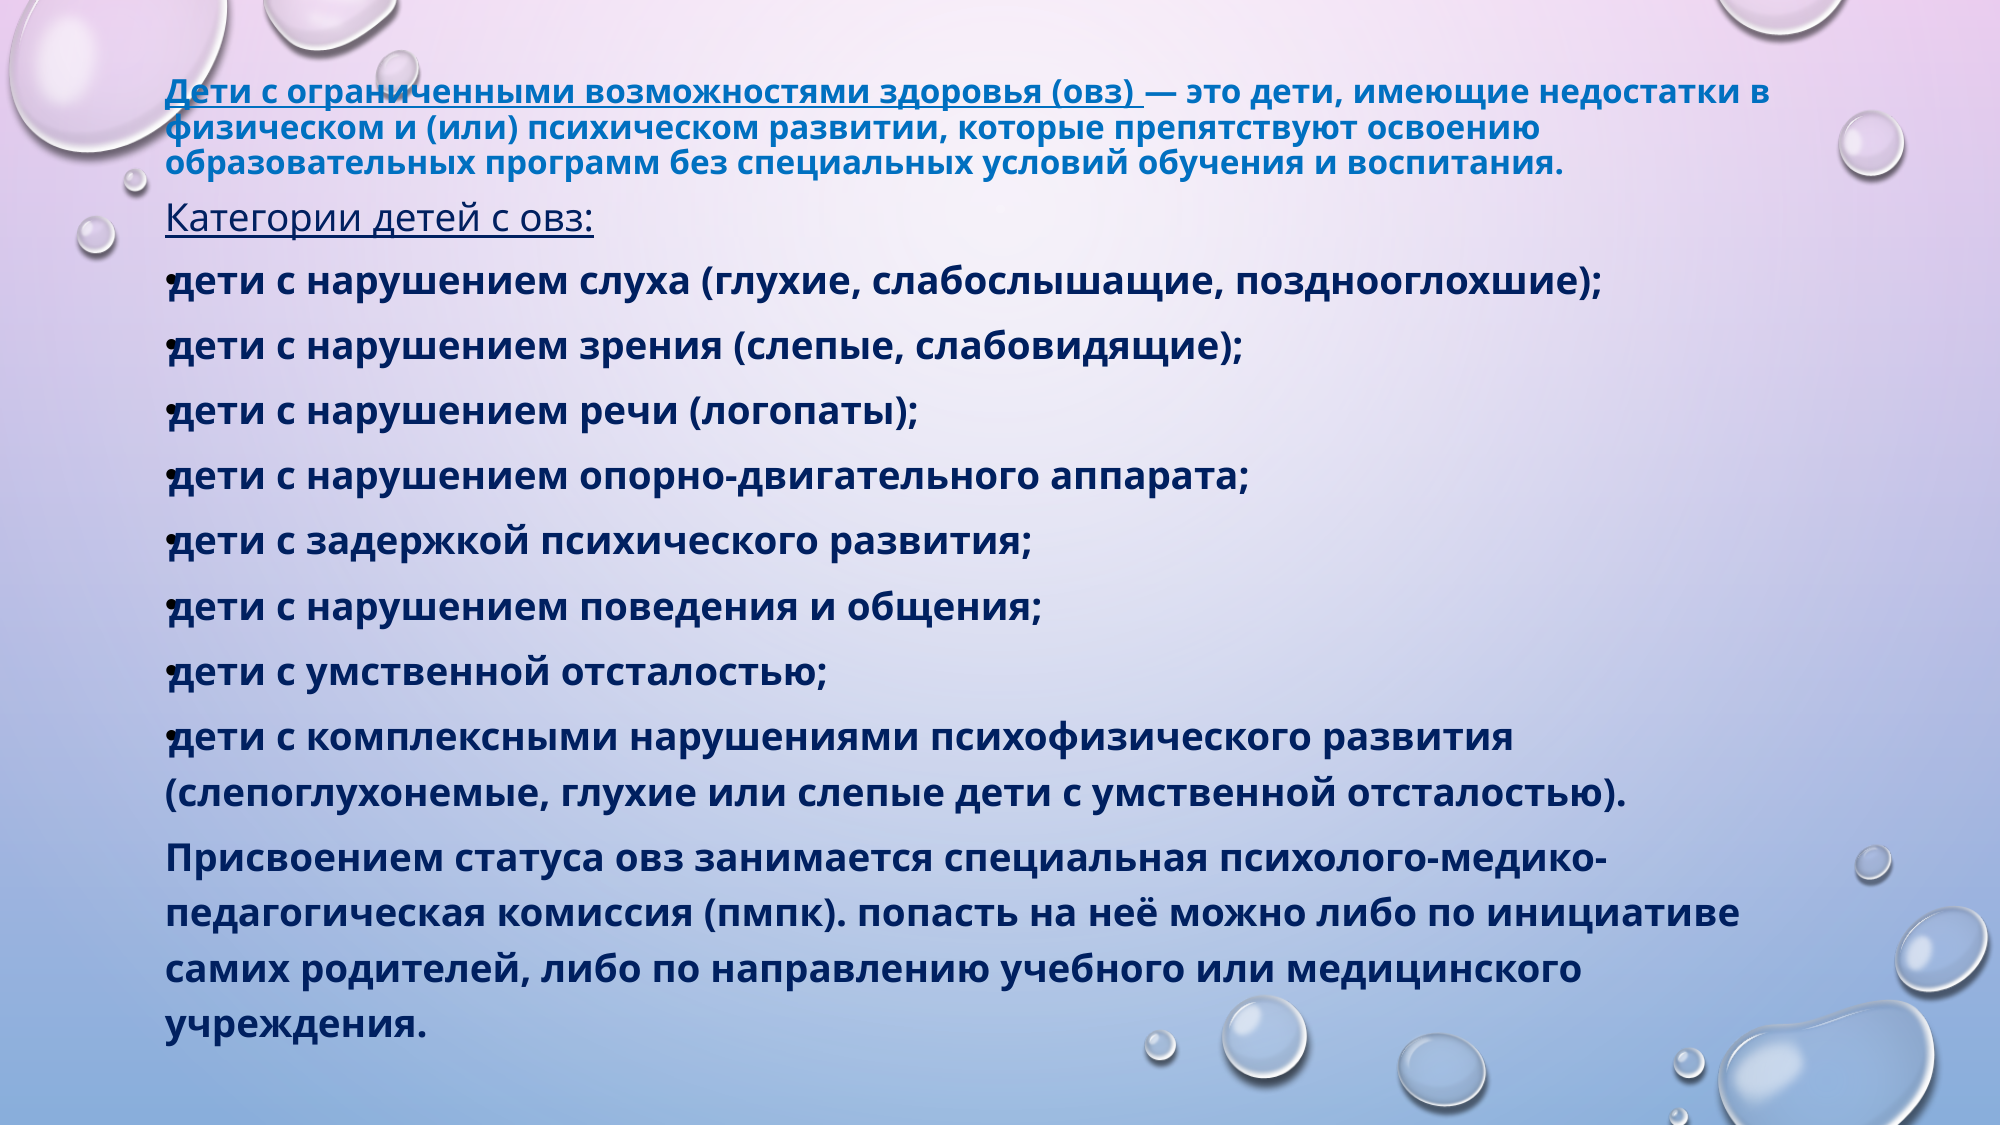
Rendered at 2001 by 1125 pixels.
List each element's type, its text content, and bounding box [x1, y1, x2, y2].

picture [0, 0, 2000, 1125]
list Категории детей с овз: дети с нарушением слуха (глухие, слабослышащие, позднооглохшие); дети с нарушением зрения (слепые, слабовидящие); дети с нарушением речи (логопаты); дети с нарушением опорно-двигательного аппарата; дети с задержкой психического развития; дети с нарушением поведения и общения; дети с умственной отсталостью; дети с комплексными нарушениями психофизического развития (слепоглухонемые, глухие или слепые дети с умственной отсталостью). Присвоением статуса овз занимается специальная психолого-медико-педагогическая комиссия (пмпк). попасть на неё можно либо по инициативе самих родителей, либо по направлению учебного или медицинского учреждения. [149, 176, 1851, 1074]
title Дети с ограниченными возможностями здоровья (овз) — это дети, имеющие недостатки в физическом и (или) психическом развитии, которые препятствуют освоению образовательных программ без специальных условий обучения и воспитания. [149, 0, 1851, 176]
